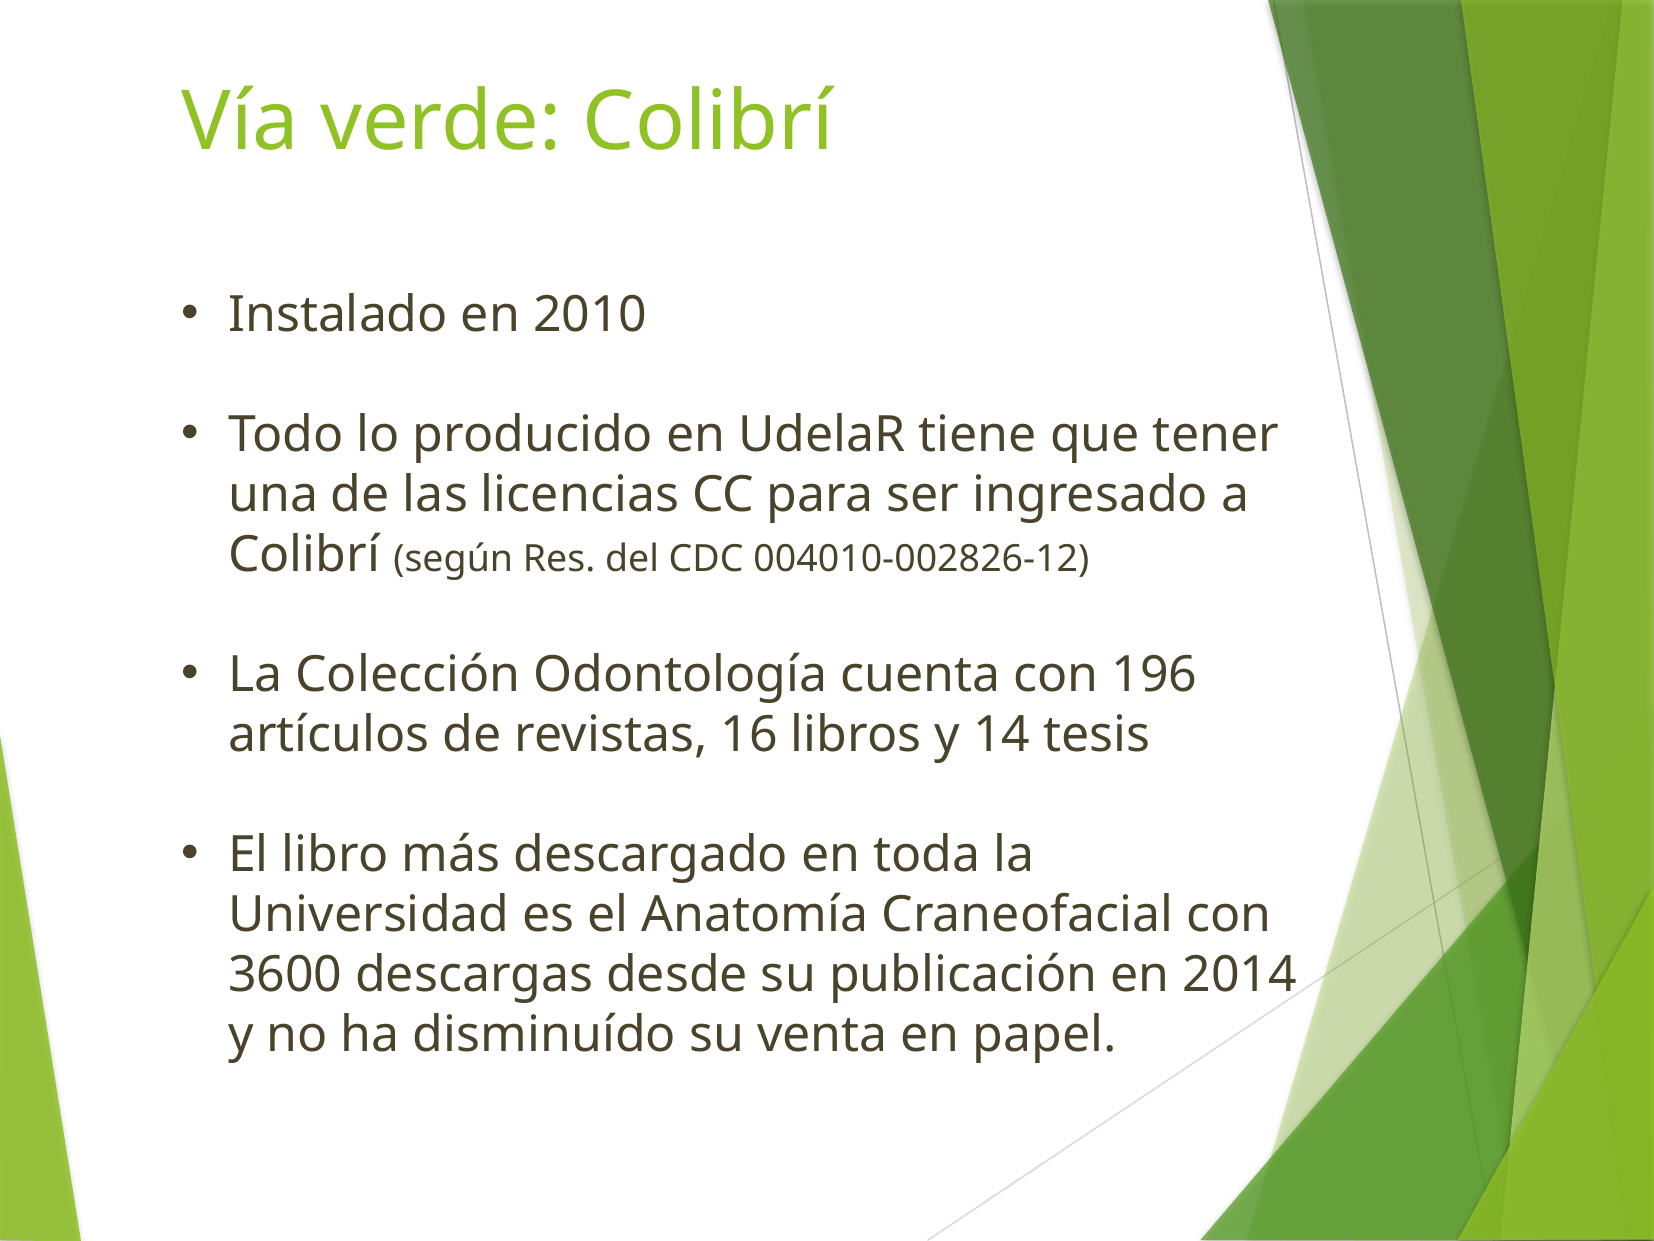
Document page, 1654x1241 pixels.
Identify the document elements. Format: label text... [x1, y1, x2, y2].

title Vía verde: Colibrí [166, 59, 1092, 221]
text_box Instalado en 2010 Todo lo producido en UdelaR tiene que tener una de las licencias CC para ser ingresado a Colibrí (según Res. del CDC 004010-002826-12) La Colección Odontología cuenta con 196 artículos de revistas, 16 libros y 14 tesis El libro más descargado en toda la Universidad es el Anatomía Craneofacial con 3600 descargas desde su publicación en 2014 y no ha disminuído su venta en papel. [166, 273, 1341, 1219]
